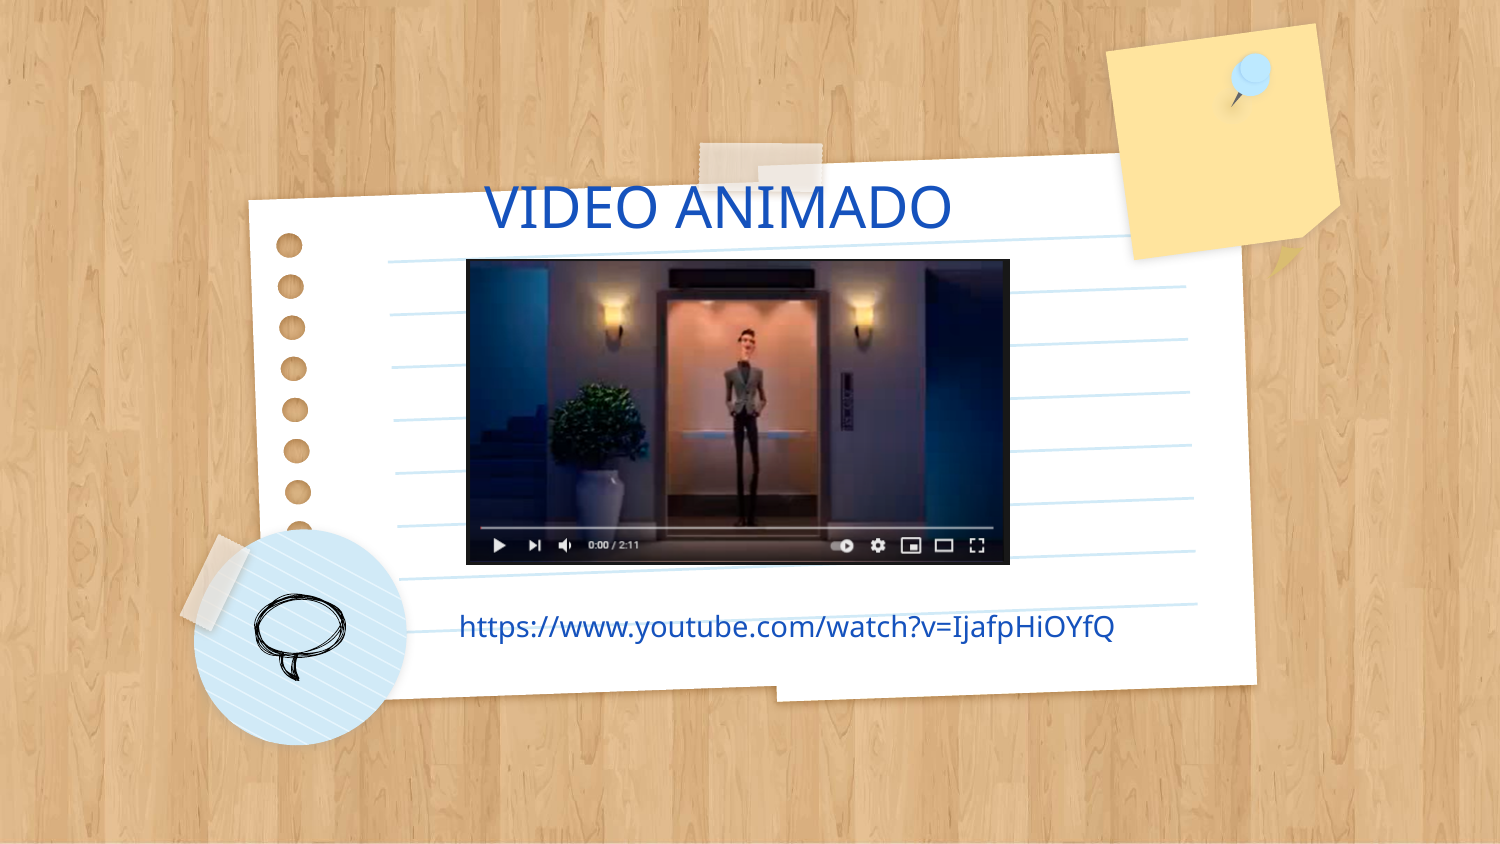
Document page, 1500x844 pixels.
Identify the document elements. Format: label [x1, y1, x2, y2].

text_box [1105, 23, 1341, 280]
text_box [152, 488, 448, 787]
text_box [263, 82, 1258, 720]
picture [0, 0, 1500, 844]
